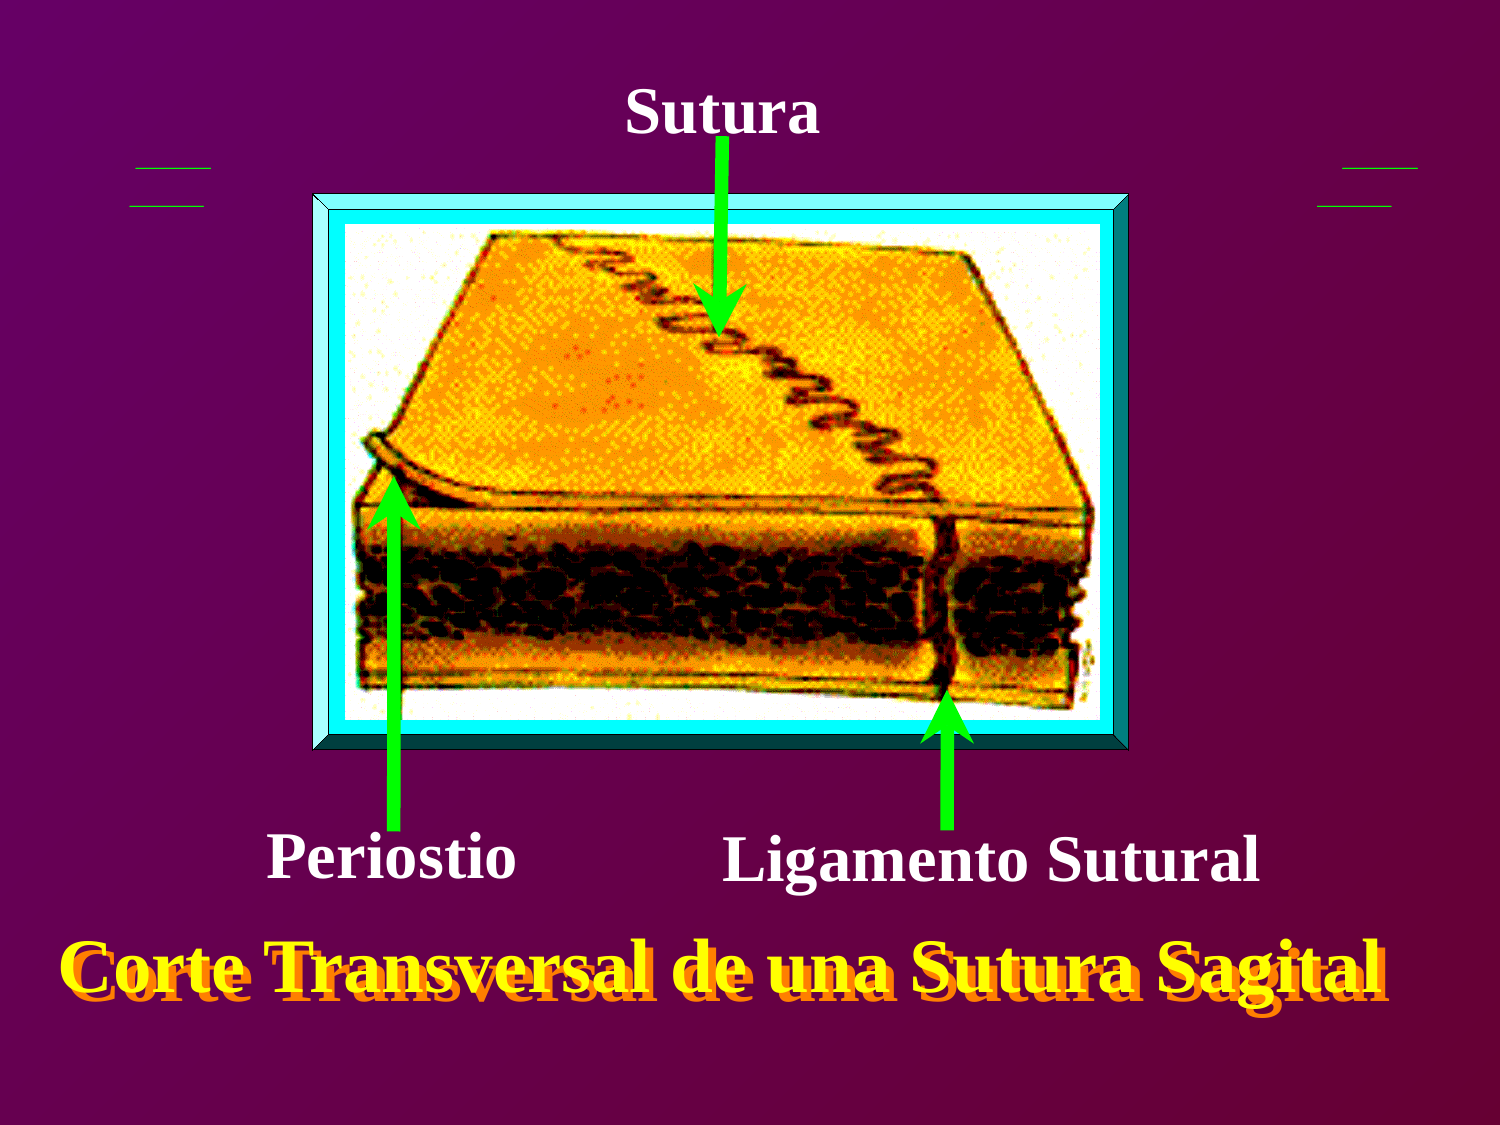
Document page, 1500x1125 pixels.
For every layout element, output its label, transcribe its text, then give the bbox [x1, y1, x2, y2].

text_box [920, 689, 974, 831]
text_box Ligamento Sutural [722, 814, 1262, 895]
text_box Sutura [625, 67, 822, 148]
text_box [366, 476, 421, 832]
text_box Periostio [266, 811, 519, 892]
text_box Corte Transversal de una Sutura Sagital [57, 915, 1384, 1009]
text_box Corte Transversal de una Sutura Sagital [65, 924, 1393, 1017]
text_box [312, 193, 1129, 750]
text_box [692, 136, 747, 338]
